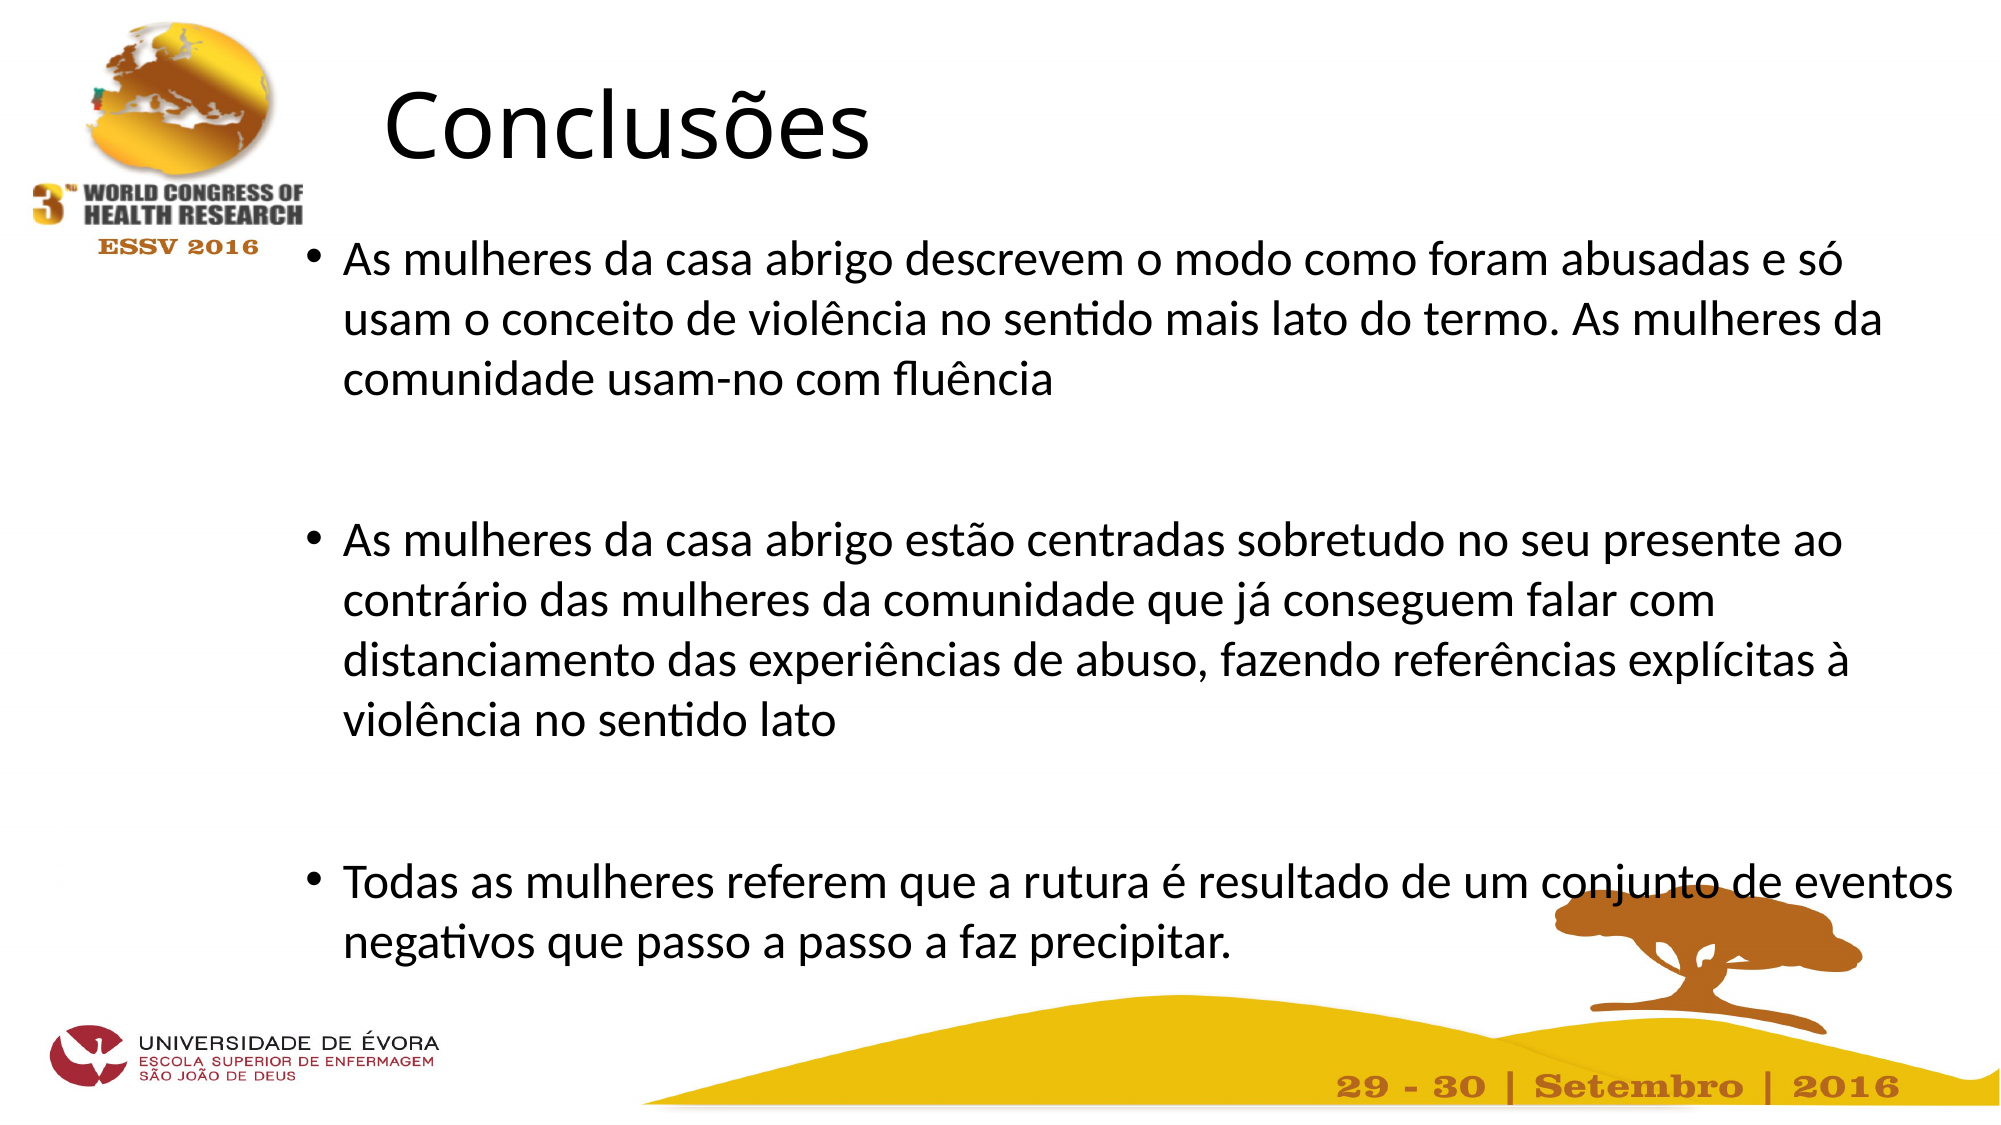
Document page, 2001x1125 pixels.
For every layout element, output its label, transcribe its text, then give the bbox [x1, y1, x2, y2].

title Conclusões [367, 59, 1863, 199]
picture [0, 0, 2001, 1125]
list As mulheres da casa abrigo descrevem o modo como foram abusadas e só usam o conceito de violência no sentido mais lato do termo. As mulheres da comunidade usam-no com fluência As mulheres da casa abrigo estão centradas sobretudo no seu presente ao contrário das mulheres da comunidade que já conseguem falar com distanciamento das experiências de abuso, fazendo referências explícitas à violência no sentido lato Todas as mulheres referem que a rutura é resultado de um conjunto de eventos negativos que passo a passo a faz precipitar. [290, 217, 1972, 1014]
